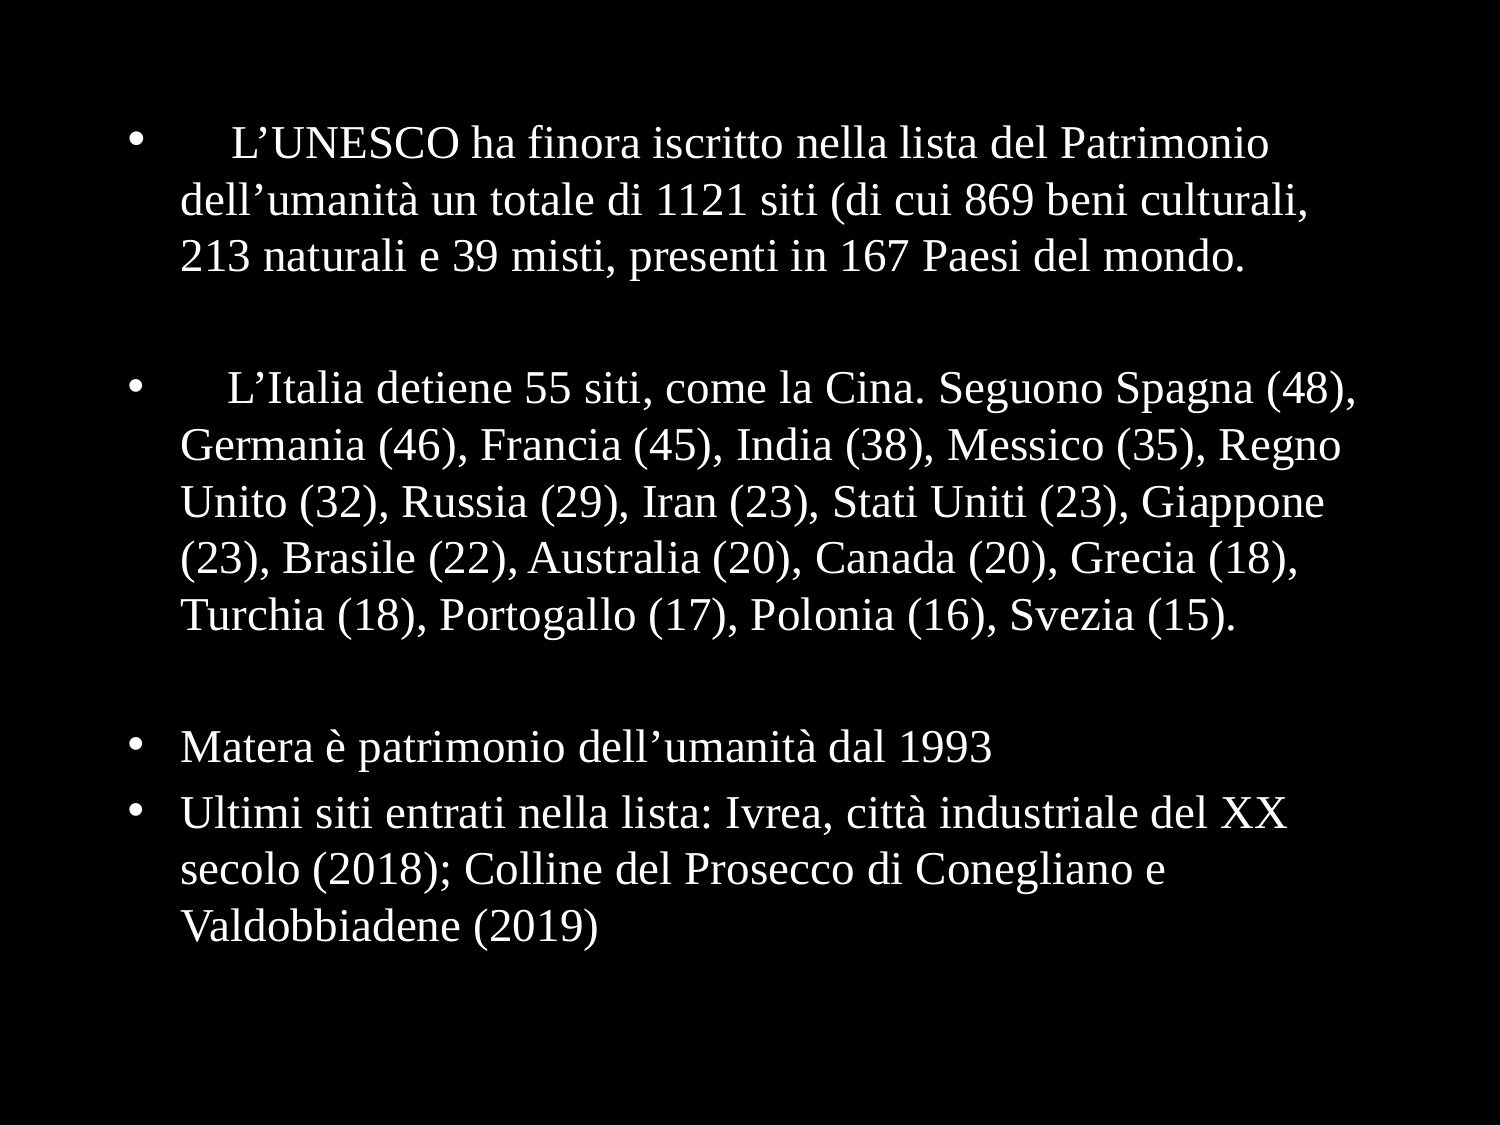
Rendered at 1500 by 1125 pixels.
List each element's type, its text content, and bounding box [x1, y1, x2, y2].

list L’UNESCO ha finora iscritto nella lista del Patrimonio dell’umanità un totale di 1121 siti (di cui 869 beni culturali, 213 naturali e 39 misti, presenti in 167 Paesi del mondo. L’Italia detiene 55 siti, come la Cina. Seguono Spagna (48), Germania (46), Francia (45), India (38), Messico (35), Regno Unito (32), Russia (29), Iran (23), Stati Uniti (23), Giappone (23), Brasile (22), Australia (20), Canada (20), Grecia (18), Turchia (18), Portogallo (17), Polonia (16), Svezia (15). Matera è patrimonio dell’umanità dal 1993 Ultimi siti entrati nella lista: Ivrea, città industriale del XX secolo (2018); Colline del Prosecco di Conegliano e Valdobbiadene (2019) [112, 99, 1388, 1000]
